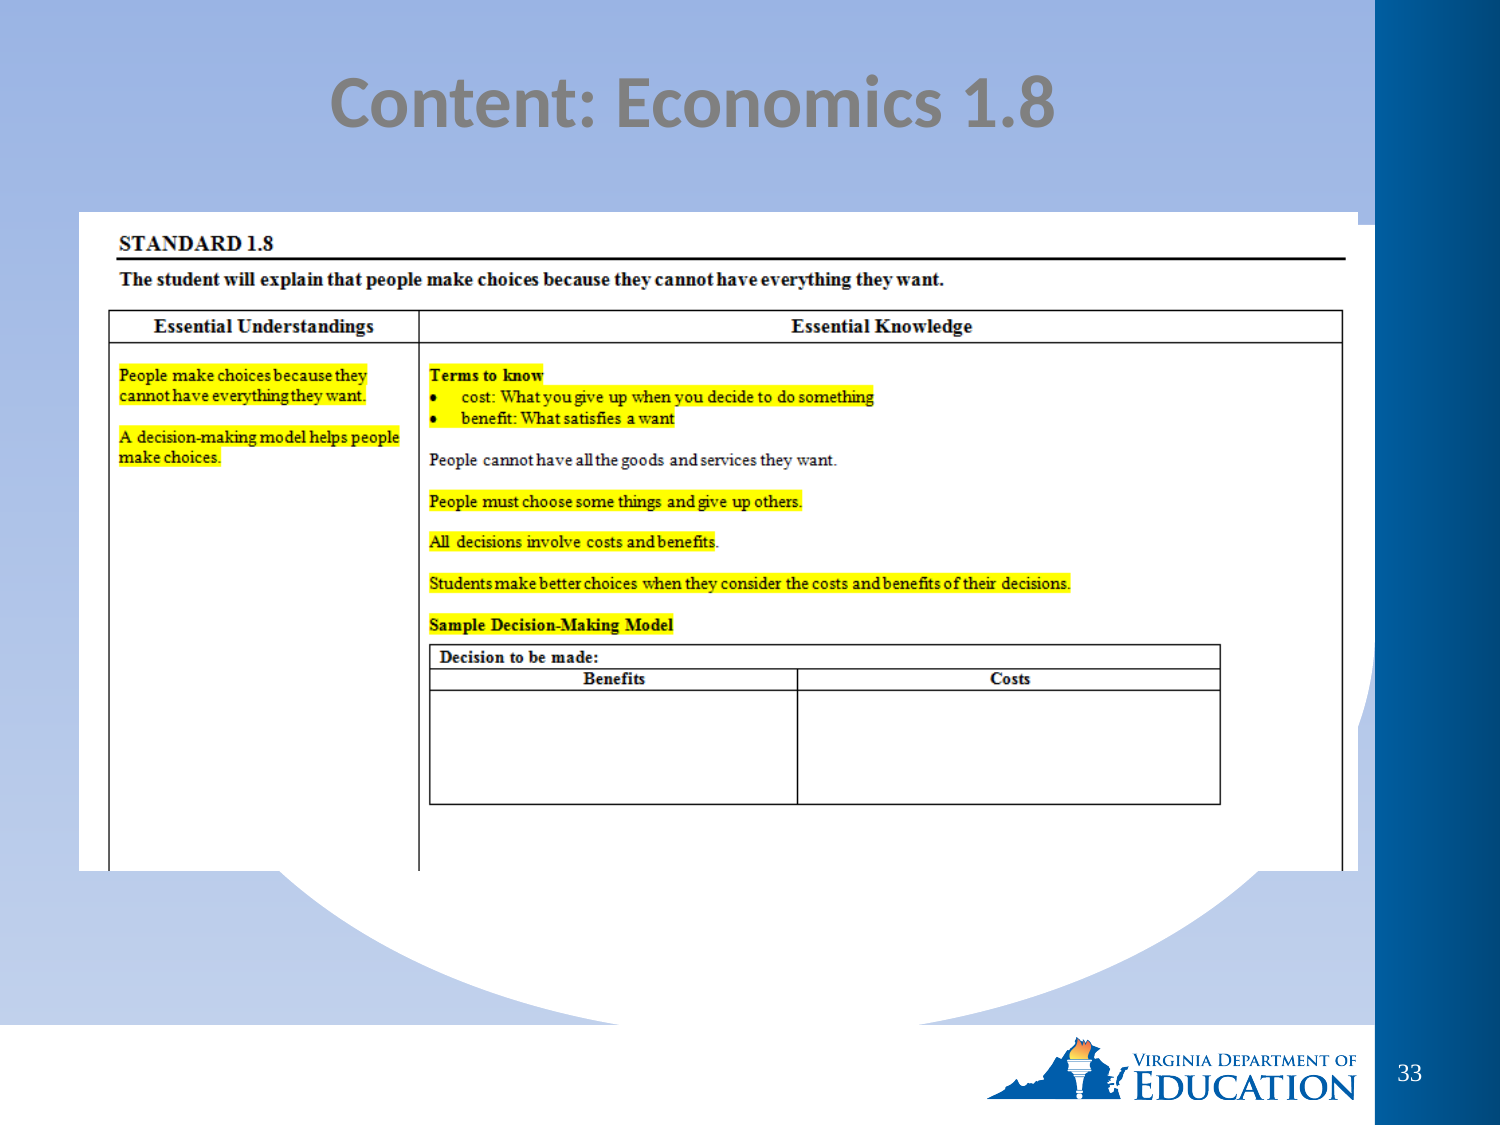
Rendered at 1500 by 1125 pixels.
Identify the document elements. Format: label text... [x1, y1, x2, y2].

text_box Content: Economics 1.8 [75, 45, 1313, 213]
slide_number 33 [1374, 1042, 1438, 1100]
picture [78, 212, 1358, 872]
picture [987, 1037, 1357, 1100]
